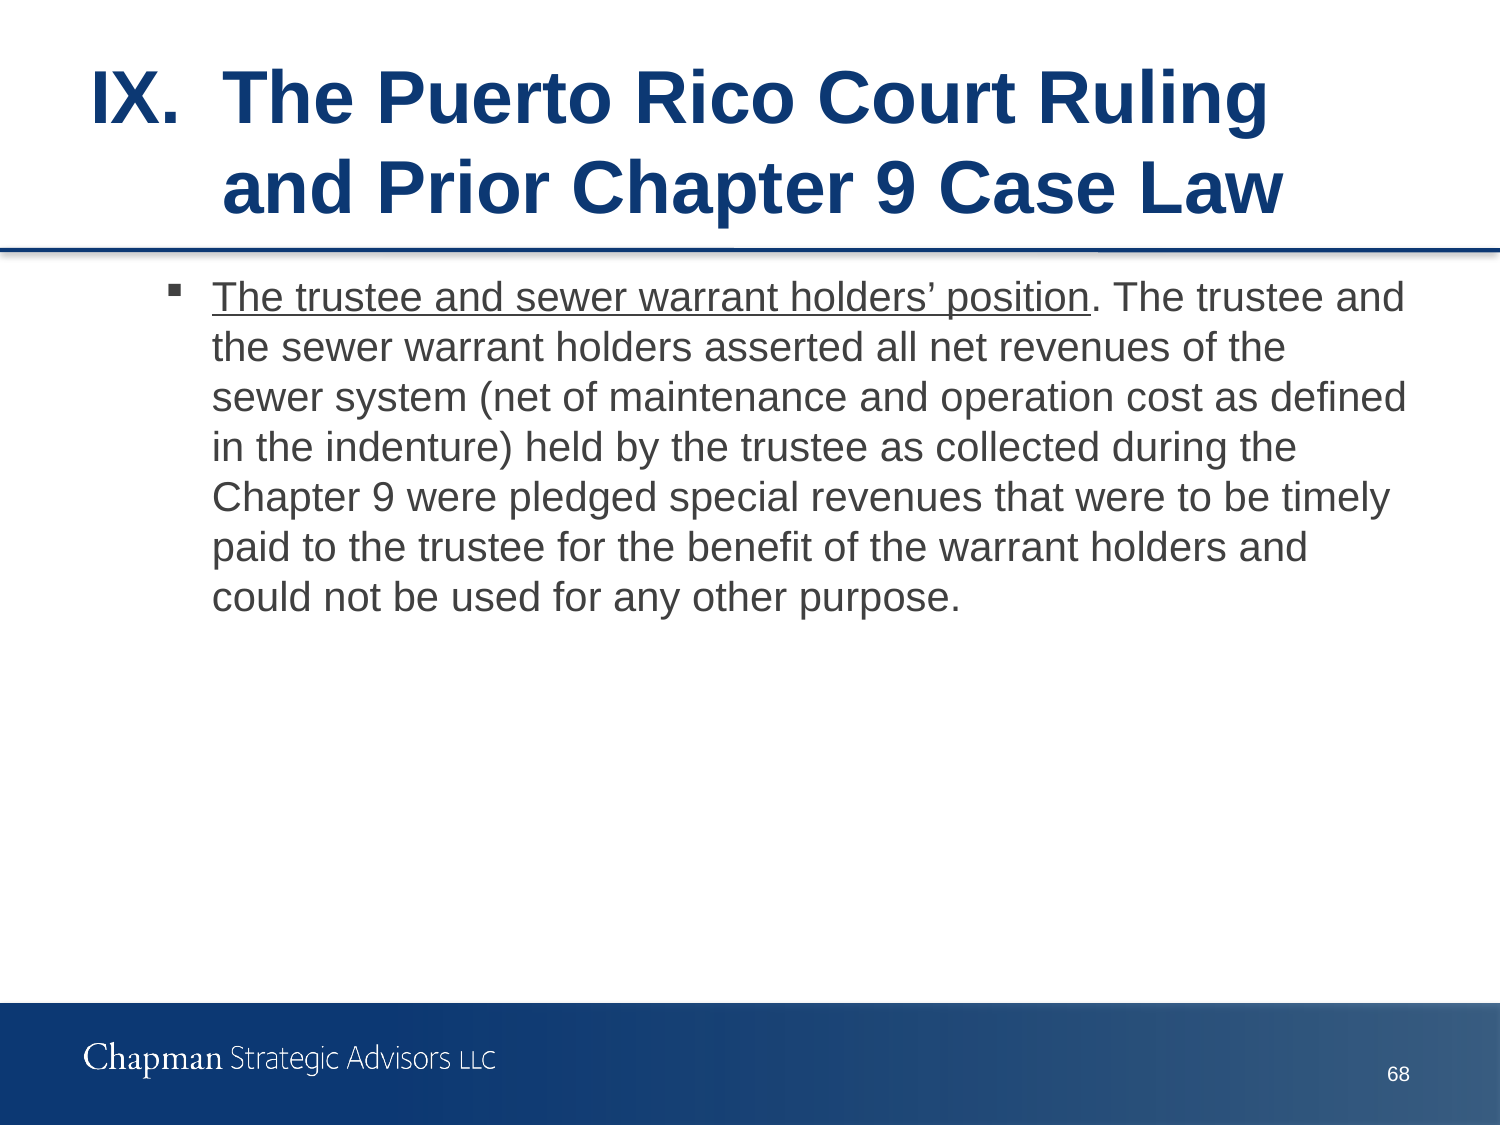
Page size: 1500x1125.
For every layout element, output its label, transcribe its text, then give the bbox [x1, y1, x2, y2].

title IX. The Puerto Rico Court Ruling and Prior Chapter 9 Case Law [75, 45, 1425, 233]
list The trustee and sewer warrant holders’ position. The trustee and the sewer warrant holders asserted all net revenues of the sewer system (net of maintenance and operation cost as defined in the indenture) held by the trustee as collected during the Chapter 9 were pledged special revenues that were to be timely paid to the trustee for the benefit of the warrant holders and could not be used for any other purpose. [74, 262, 1426, 1006]
slide_number 67 [1074, 1052, 1425, 1113]
